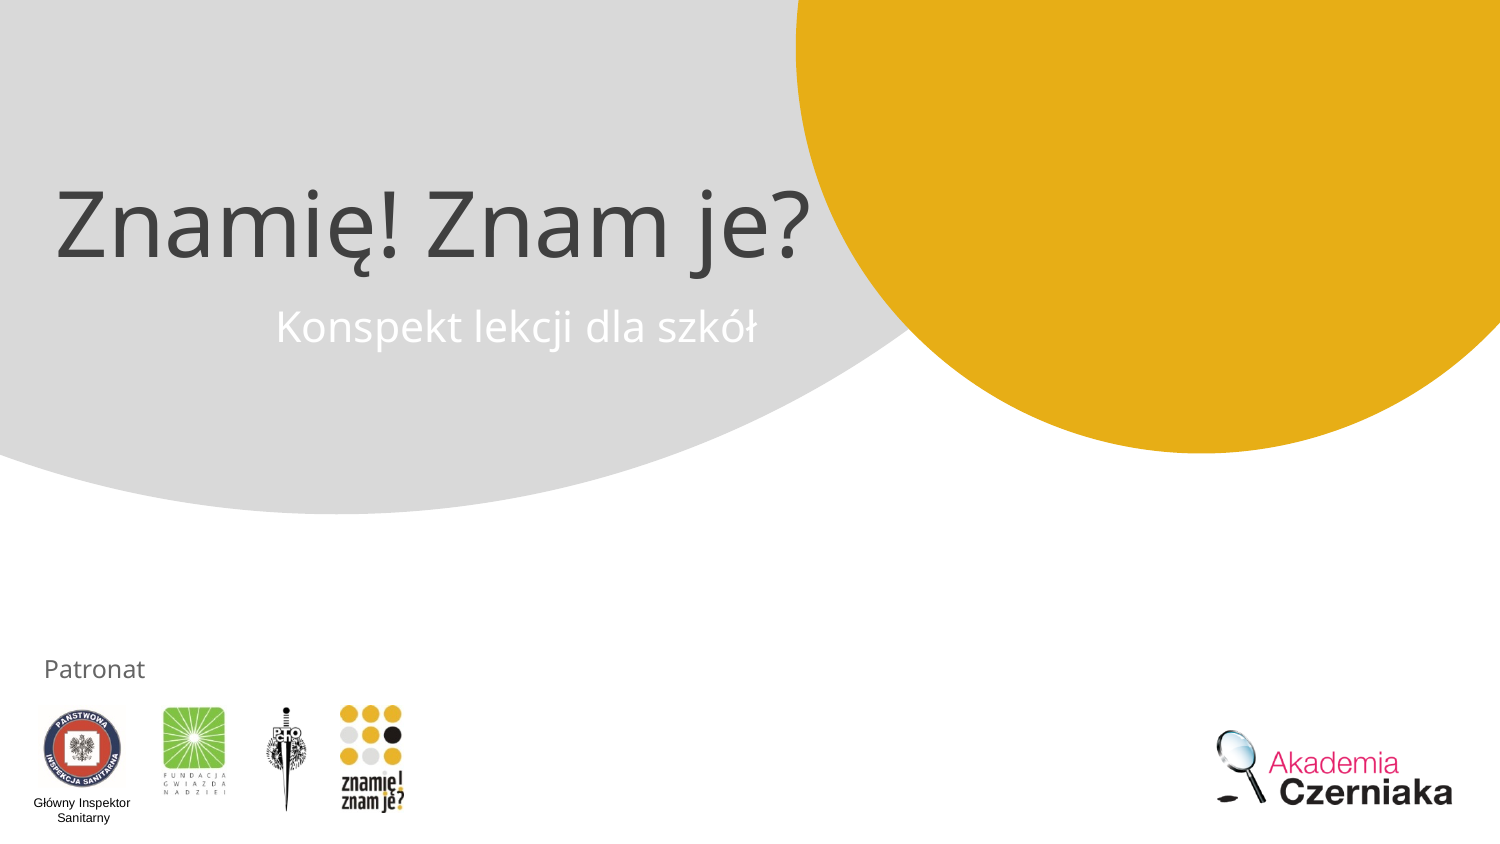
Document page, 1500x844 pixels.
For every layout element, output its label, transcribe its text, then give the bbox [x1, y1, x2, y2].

text_box Patronat [29, 646, 307, 691]
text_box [17, 705, 404, 830]
text_box [0, 0, 908, 517]
text_box [793, 0, 1500, 456]
title Znamię! Znam je? [40, 138, 883, 304]
picture [1201, 727, 1462, 814]
subtitle Konspekt lekcji dla szkół [242, 291, 791, 391]
